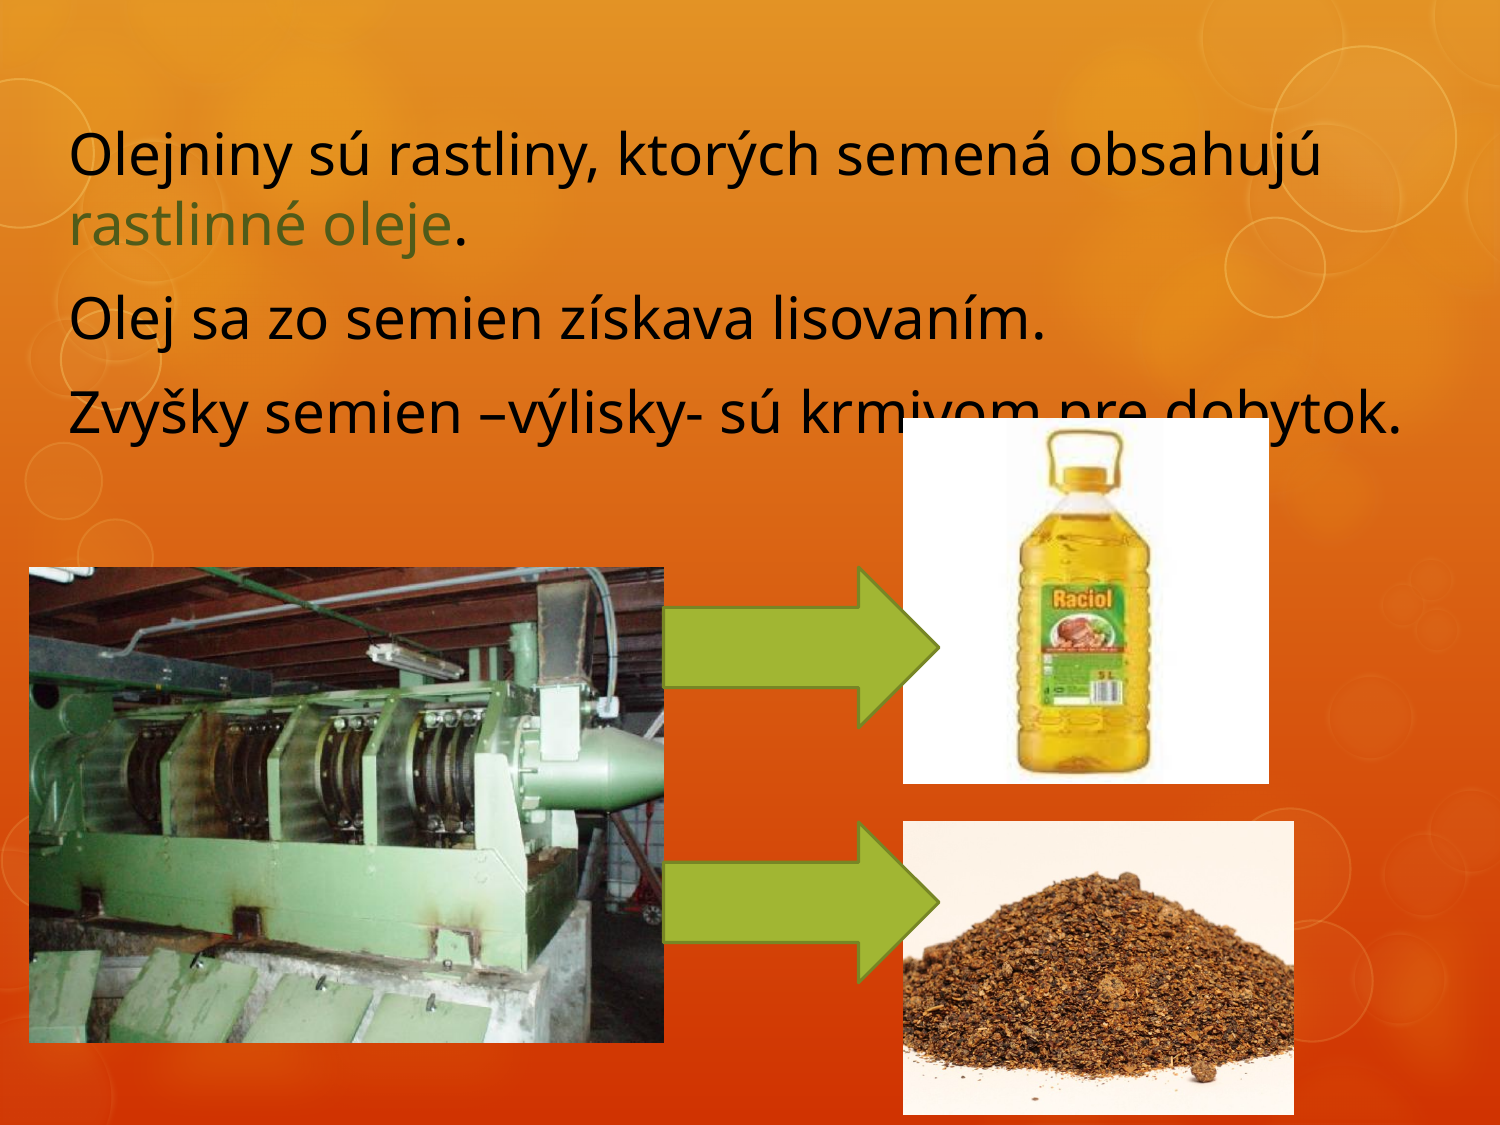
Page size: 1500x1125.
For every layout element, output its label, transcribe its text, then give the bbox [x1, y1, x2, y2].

picture [903, 417, 1270, 785]
picture [903, 821, 1294, 1115]
text_box [669, 820, 897, 985]
text_box [669, 565, 897, 730]
list Olejniny sú rastliny, ktorých semená obsahujú rastlinné oleje. Olej sa zo semien získava lisovaním. Zvyšky semien –výlisky- sú krmivom pre dobytok. [53, 42, 1436, 708]
picture [28, 566, 665, 1044]
